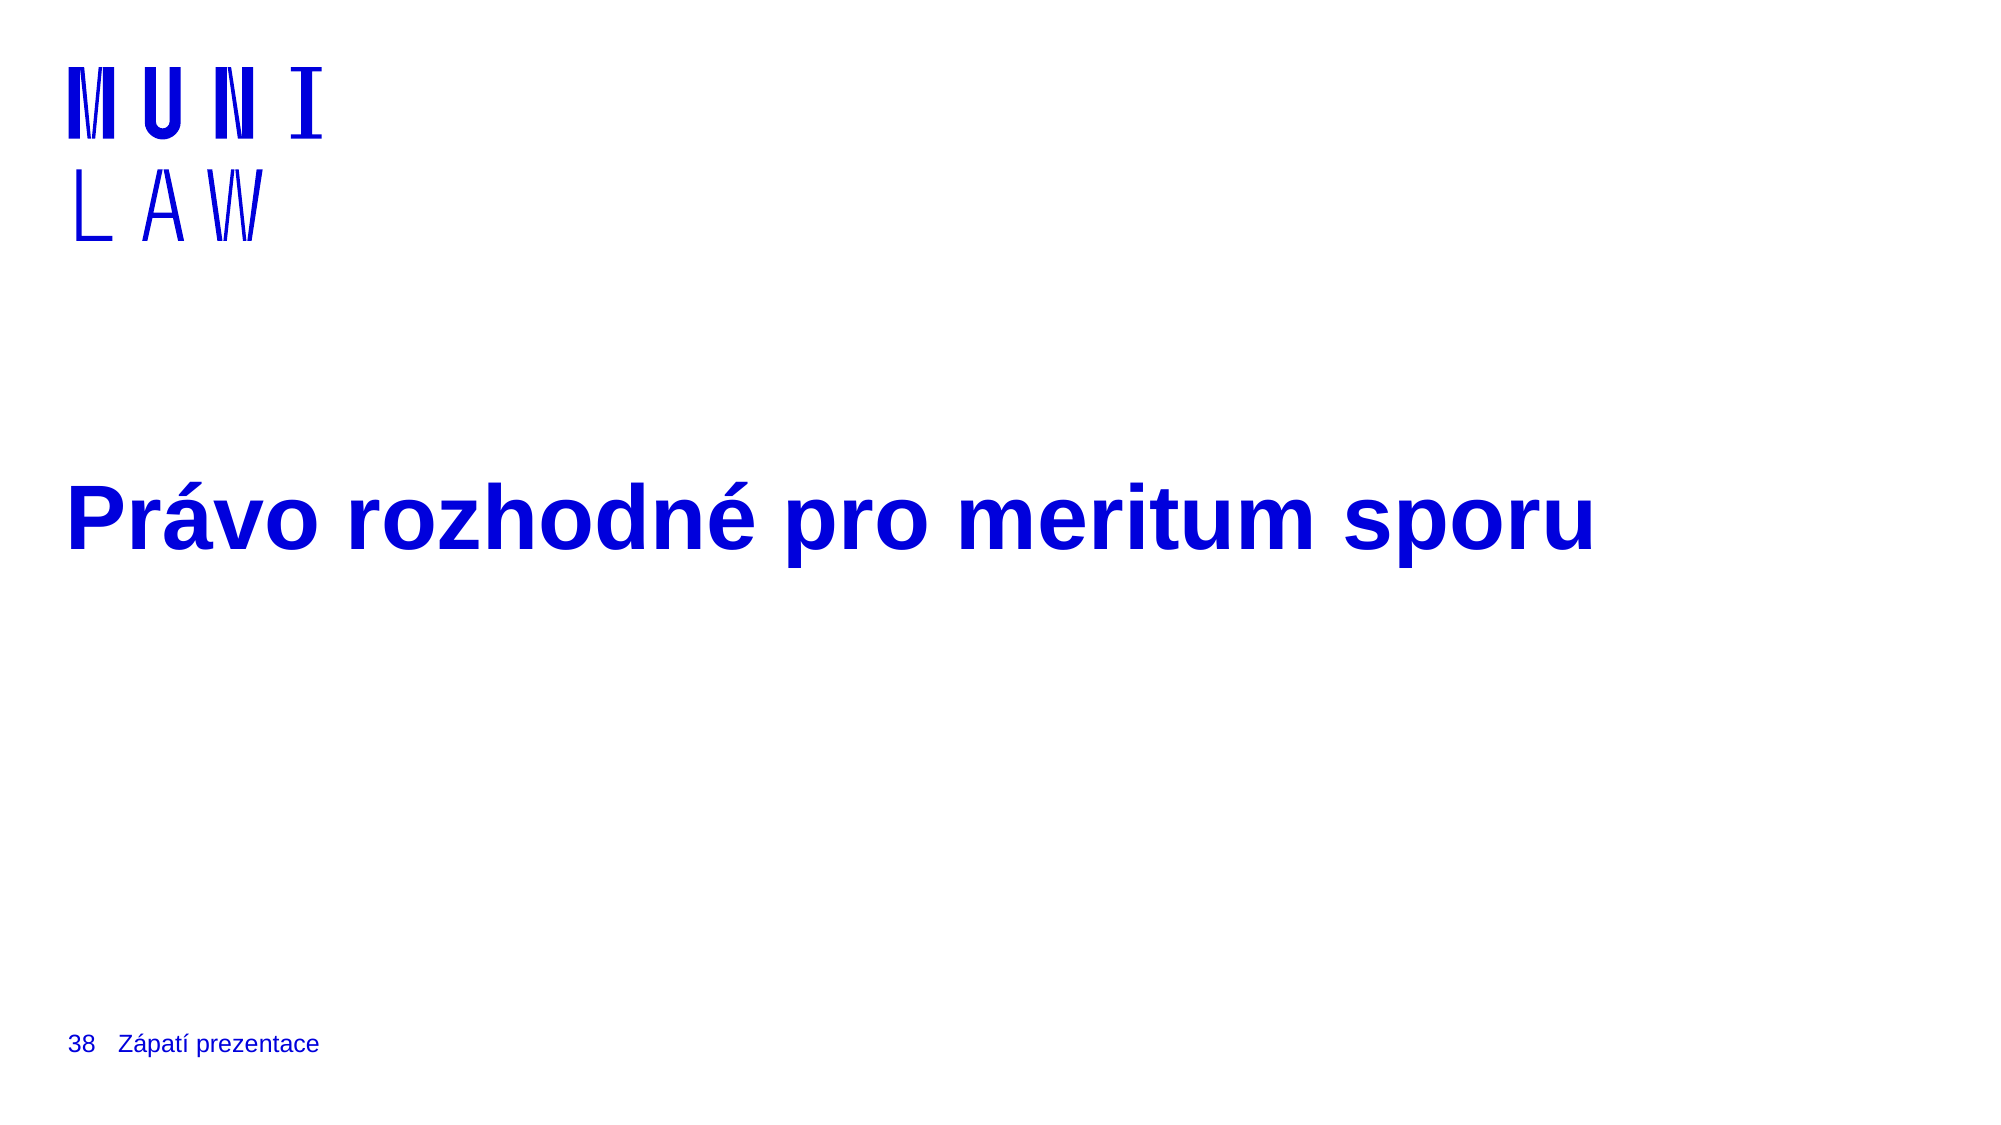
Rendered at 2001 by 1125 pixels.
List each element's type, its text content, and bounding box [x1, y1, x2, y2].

title Právo rozhodné pro meritum sporu [65, 475, 1930, 668]
footer Zápatí prezentace [118, 1021, 1418, 1063]
slide_number 38 [67, 1021, 110, 1063]
